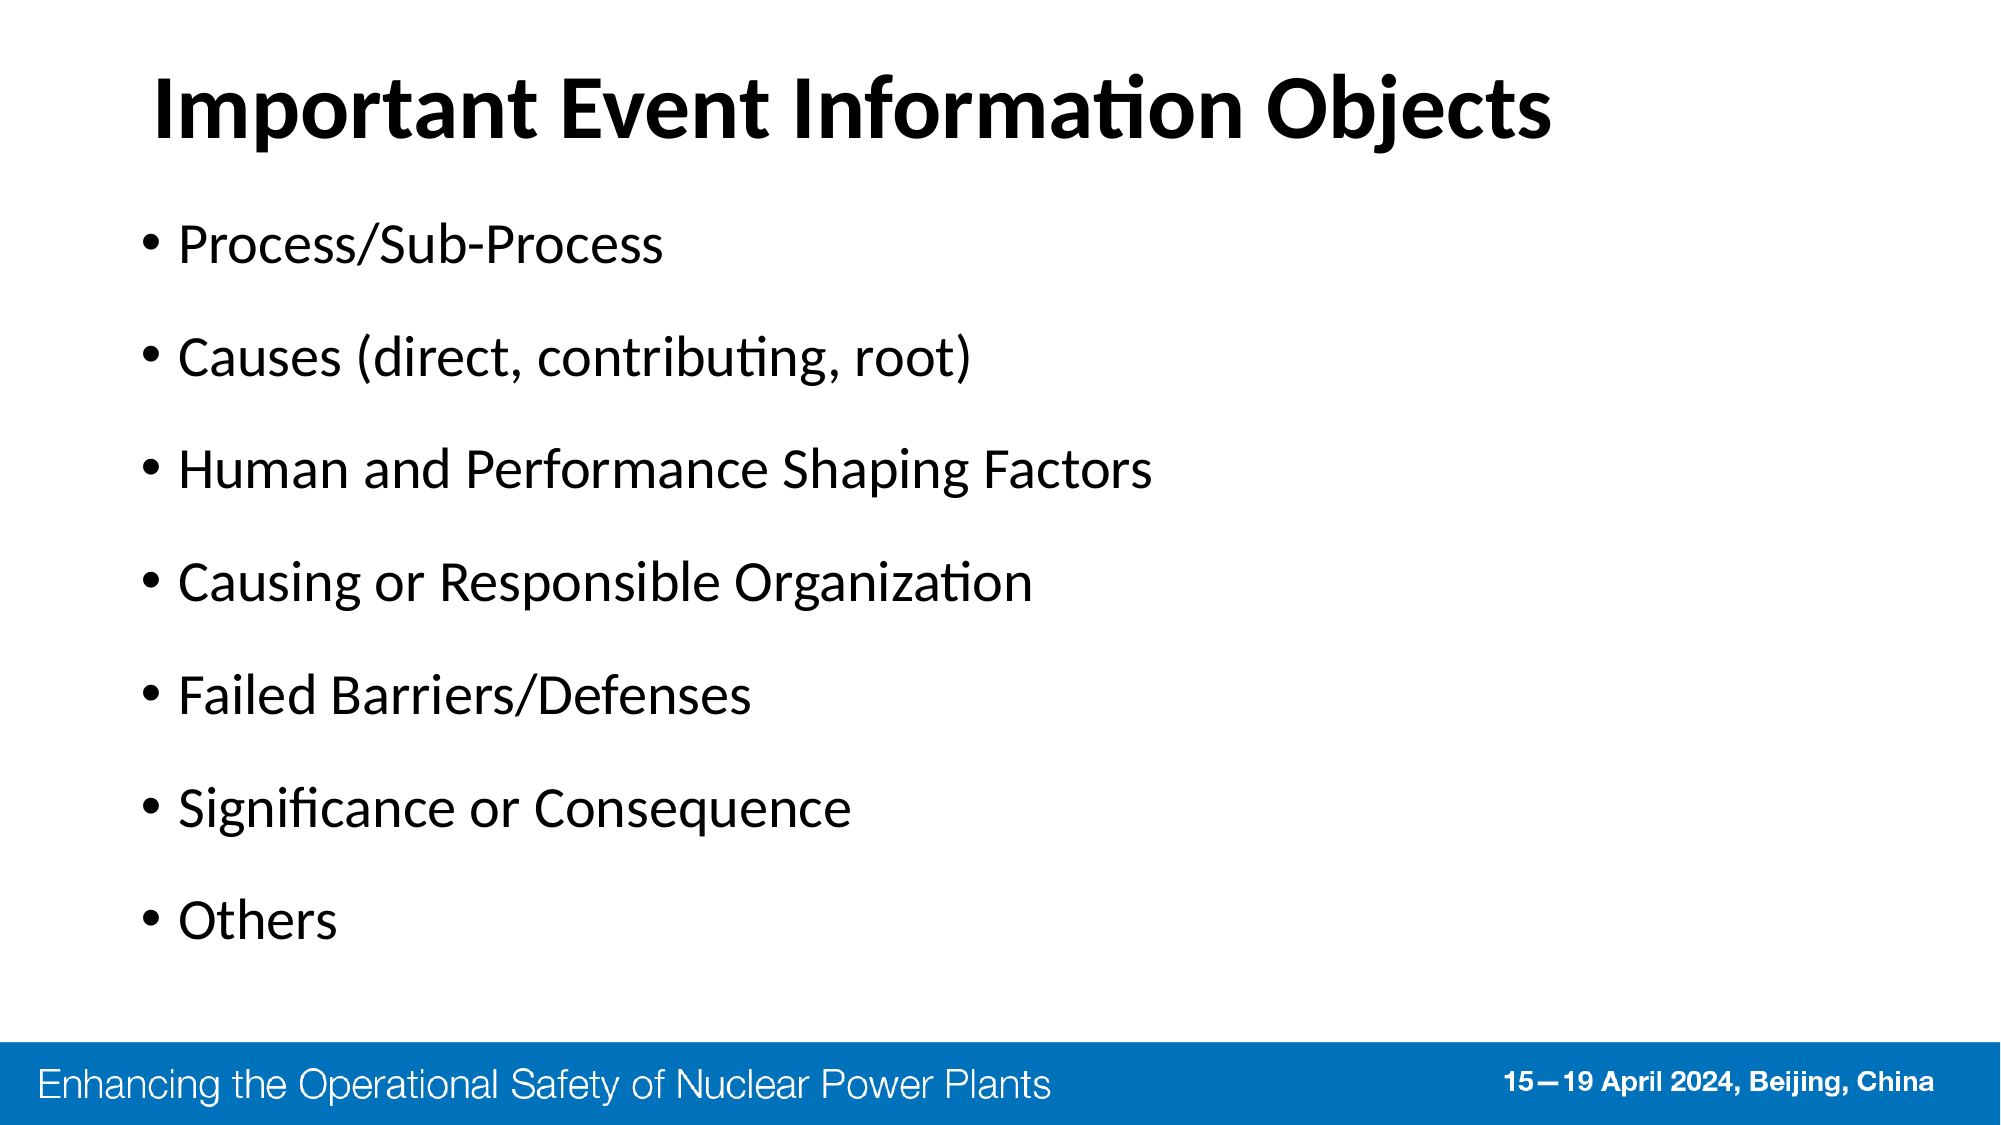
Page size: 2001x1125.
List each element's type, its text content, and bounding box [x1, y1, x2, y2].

title Important Event Information Objects [137, 0, 1863, 205]
list Process/Sub-Process Causes (direct, contributing, root) Human and Performance Shaping Factors Causing or Responsible Organization Failed Barriers/Defenses Significance or Consequence Others [125, 205, 1902, 1007]
picture [0, 0, 2001, 1125]
